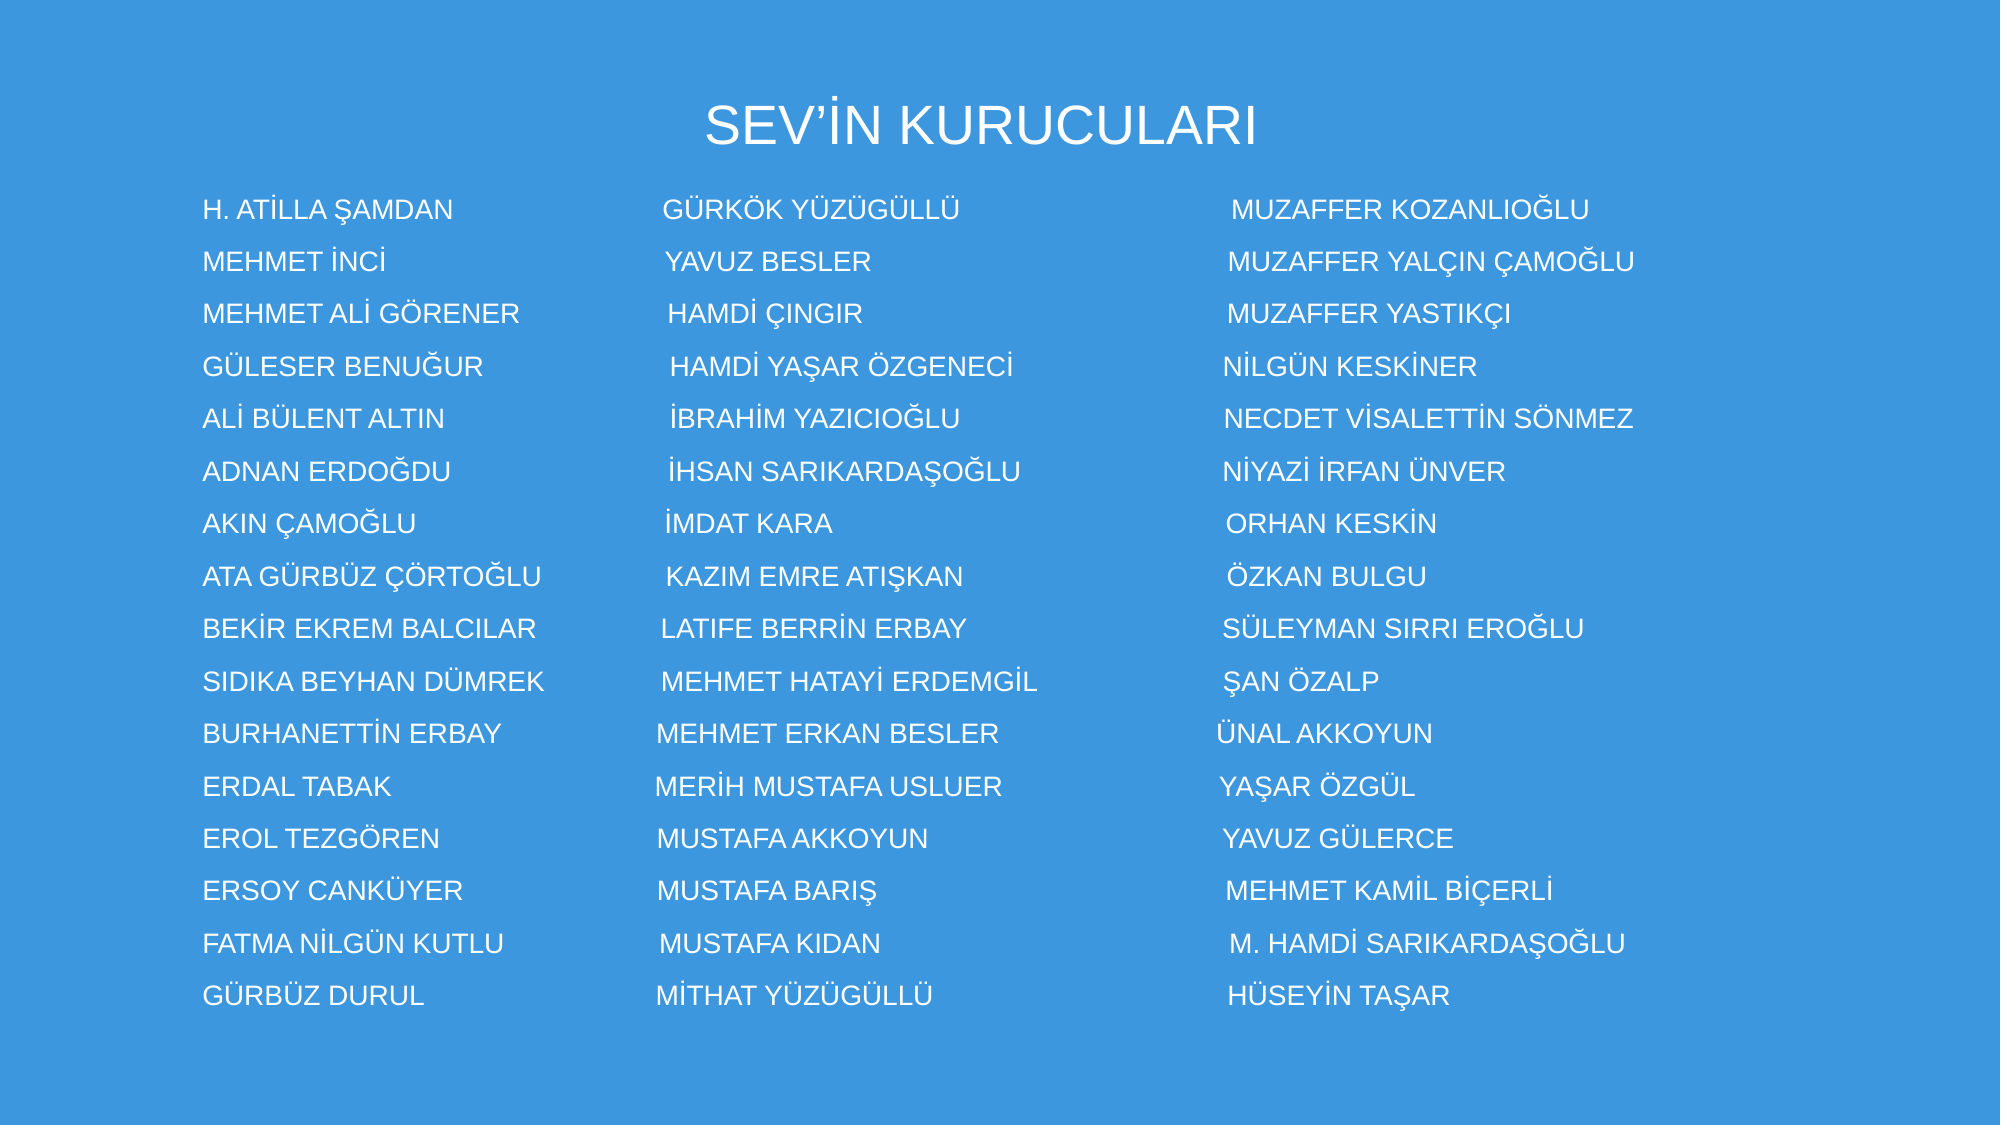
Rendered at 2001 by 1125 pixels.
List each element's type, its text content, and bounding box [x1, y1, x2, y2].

list h. Atilla şamdan GÜRKÖK YÜZÜGÜLLÜ muzaffer kozanlıoğlu Mehmet inci YAVUZ BESLER muzaffer yalçın çamoğlu Mehmet ali görener HAMDİ ÇINGIR muzaffer yastıkçı güleser benuğur HAMDİ YAŞAR ÖZGENECİ Nilgün keskiner ali Bülent altın İBRAHİM YAZICIOĞLU Necdet visalettin sönmez Adnan Erdoğdu İHSAN SARIKARDAŞOĞLU niyazi irfan Ünver AKIN ÇAMOĞLU imdat kara orhan keskin ATA GÜRBÜZ ÇÖRTOĞLU kazım emre atışkan özkan bulgu BEKİR EKREM BALCILAR latıfe berrin erbay Süleyman sırrı eroğlu SIDIKA BEYHAN DÜMREK Mehmet hatayi erdemgil şan özalp BURHANETTİN ERBAY Mehmet erkan besler ünal akkoyun ERDAL TABAK merih mustafa Usluer yaşar özgül EROL TEZGÖREN mustafa Akkoyun yavuz gülerce ERSOY CANKÜYER mustafa barış Mehmet kamil biçerli FATMA NİLGÜN KUTLU mustafa kıdan m. Hamdi sarıkardaşoğlu GÜRBÜZ DURUL Mithat yüzügüllü hüseyin taşar [187, 183, 1813, 1092]
title SEV’İN kurucuları [169, 88, 1795, 164]
